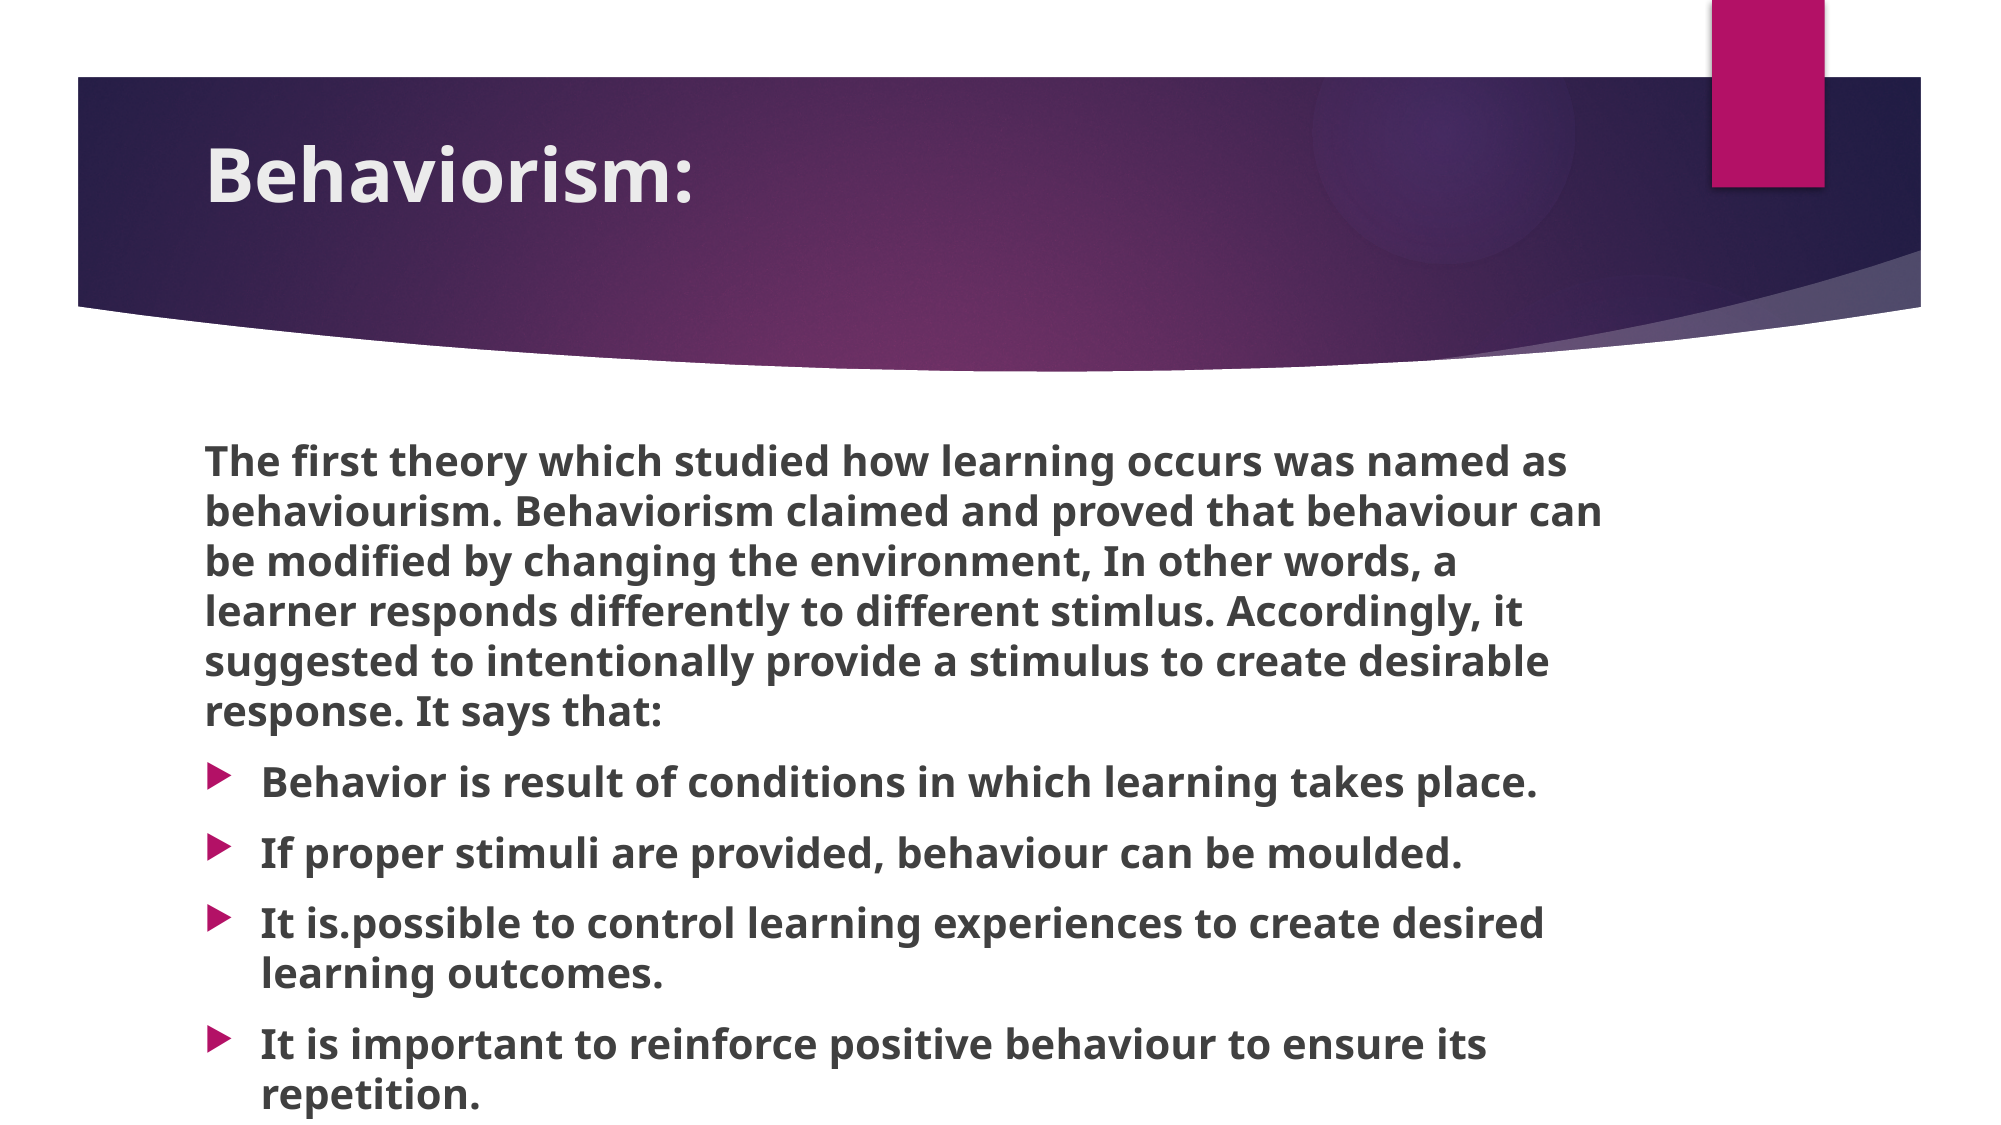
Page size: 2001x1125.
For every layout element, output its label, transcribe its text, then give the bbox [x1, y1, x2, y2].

title Behaviorism: [189, 159, 1627, 276]
list The first theory which studied how learning occurs was named as behaviourism. Behaviorism claimed and proved that behaviour can be modified by changing the environment, In other words, a learner responds differently to different stimlus. Accordingly, it suggested to intentionally provide a stimulus to create desirable response. It says that: Behavior is result of conditions in which learning takes place. If proper stimuli are provided, behaviour can be moulded. It is.possible to control learning experiences to create desired learning outcomes. It is important to reinforce positive behaviour to ensure its repetition. [189, 427, 1638, 988]
